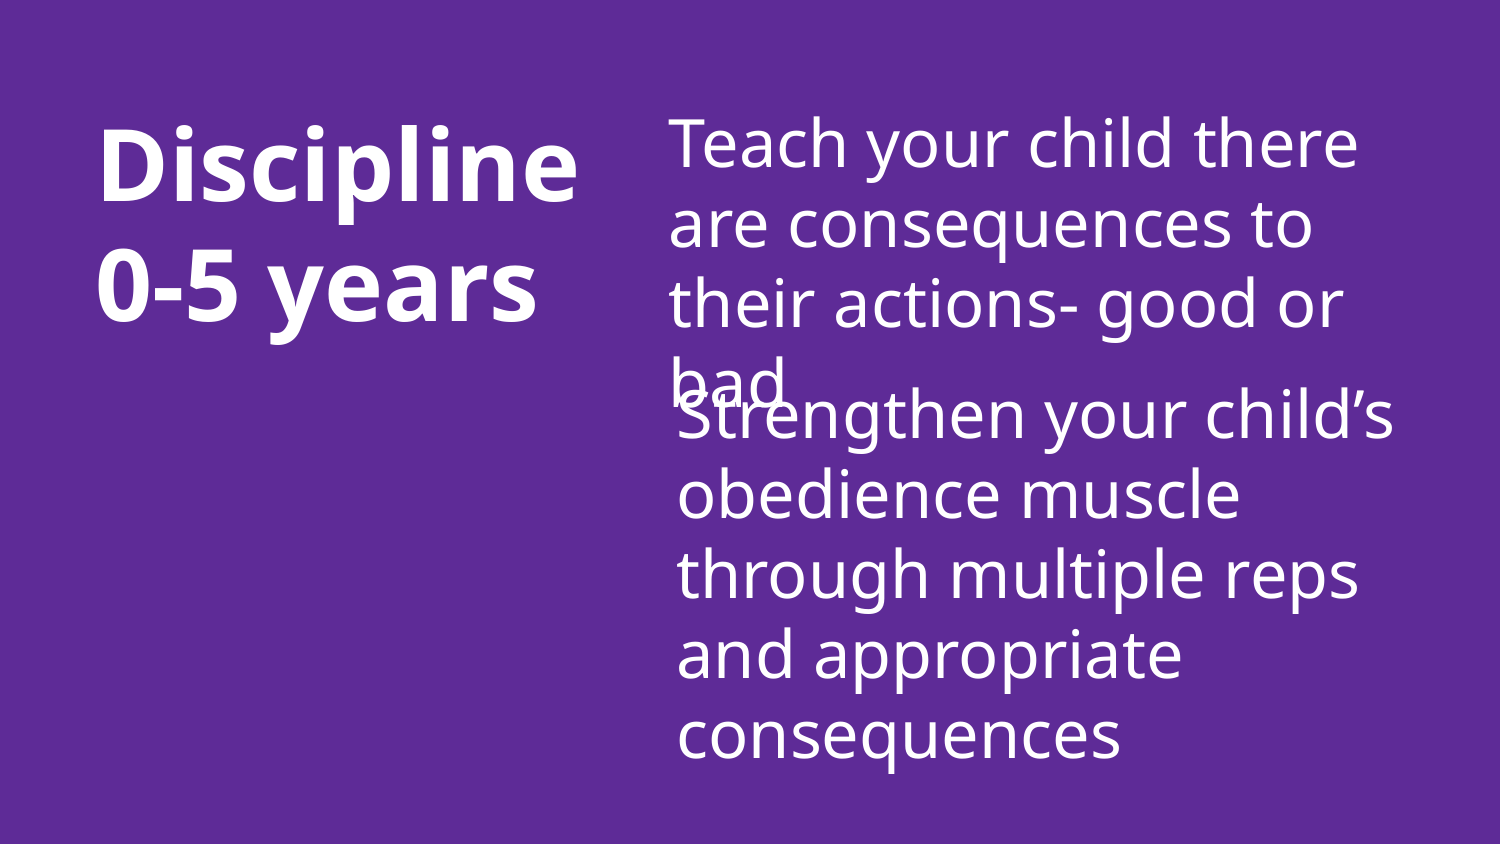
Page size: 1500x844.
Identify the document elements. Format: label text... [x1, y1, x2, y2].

title Discipline 0-5 years [80, 86, 606, 383]
text_box Strengthen your child’s obedience muscle through multiple reps and appropriate consequences [661, 357, 1417, 788]
text_box Teach your child there are consequences to their actions- good or bad [653, 86, 1409, 383]
